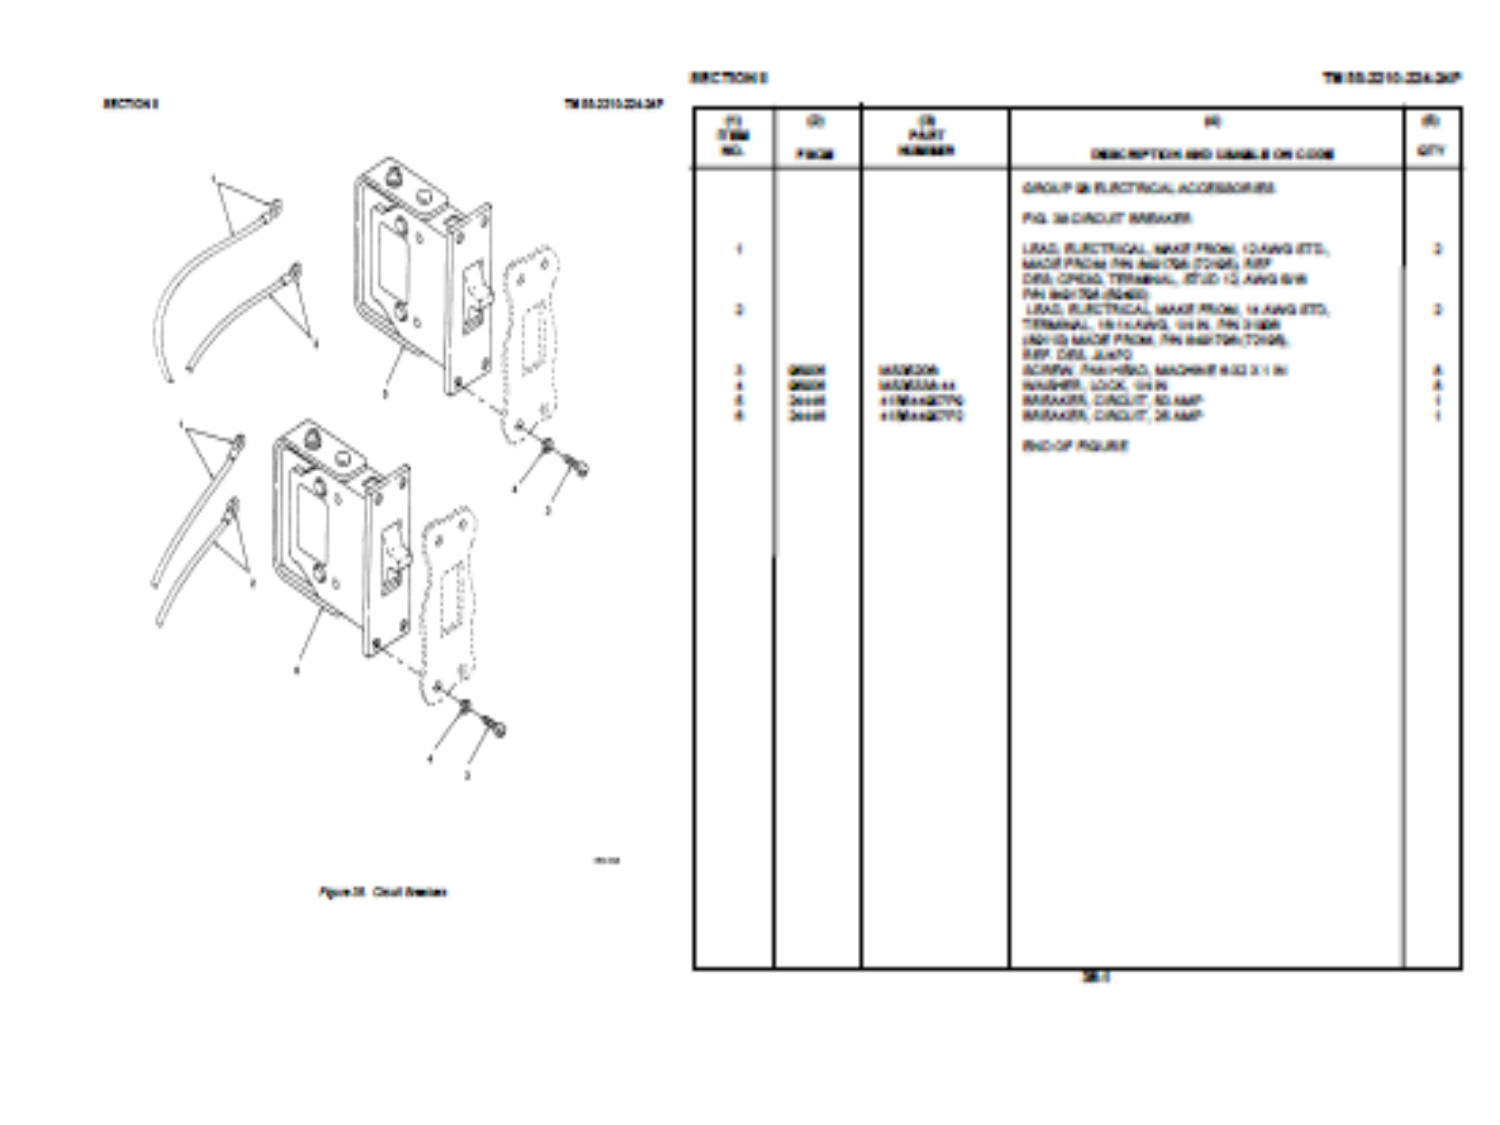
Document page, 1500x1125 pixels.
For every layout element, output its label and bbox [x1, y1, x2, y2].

picture [74, 62, 1491, 1071]
